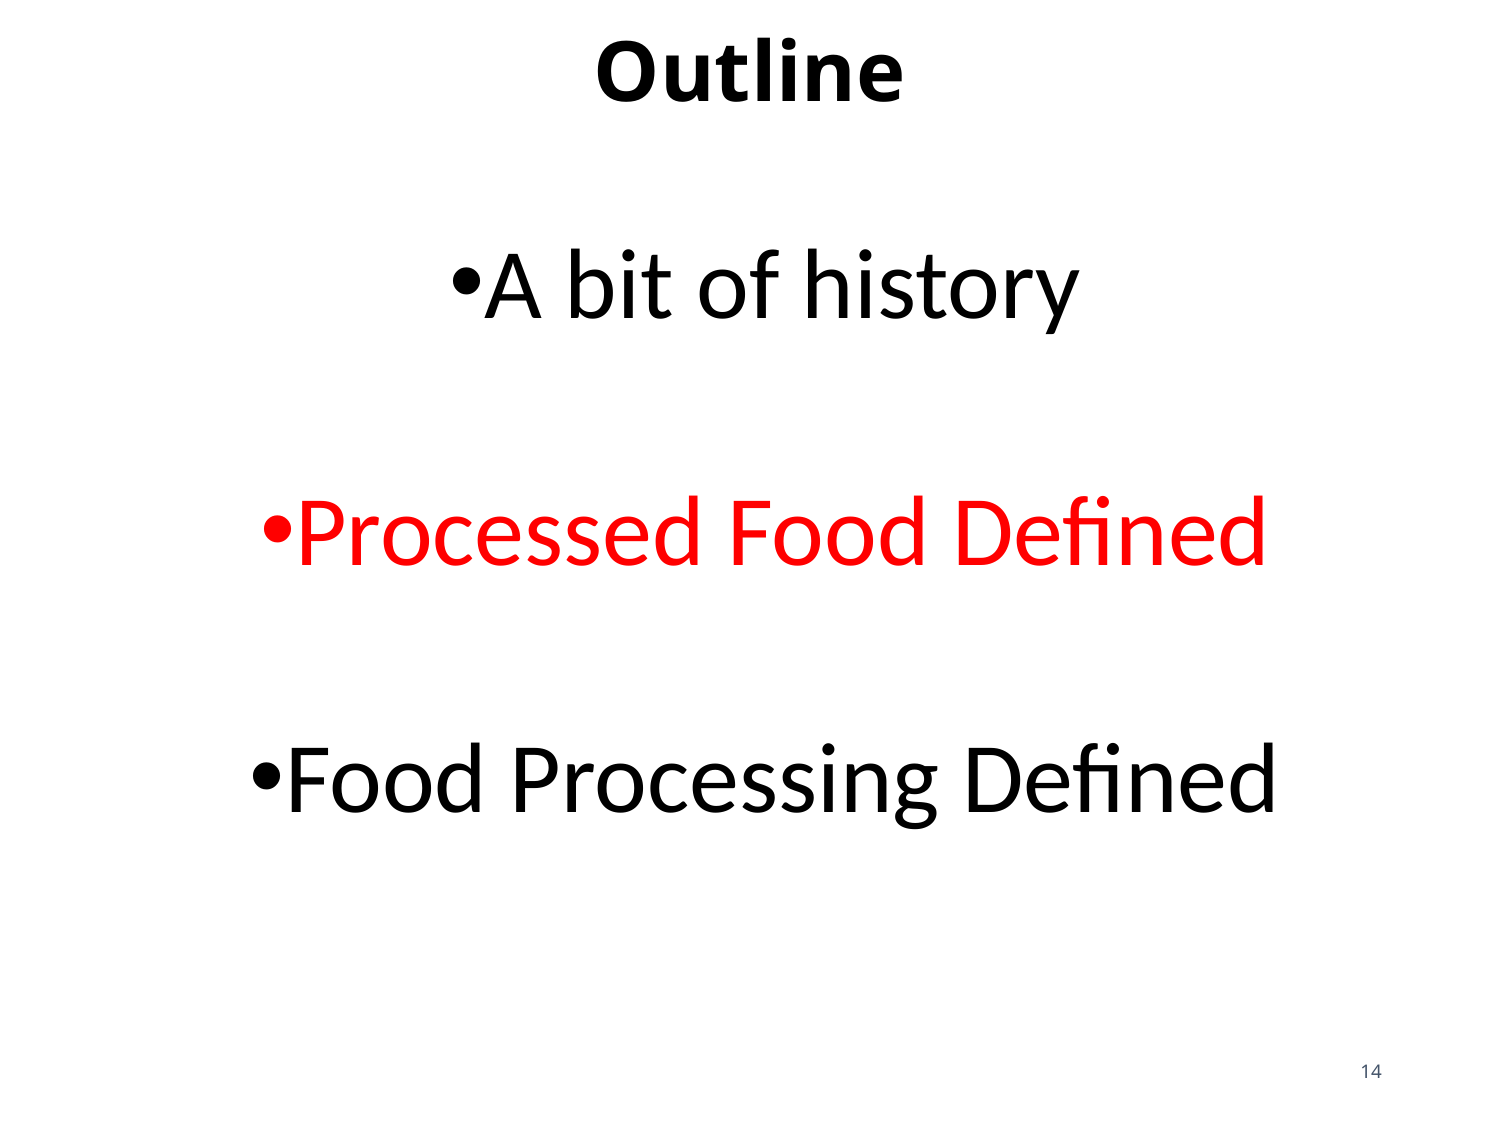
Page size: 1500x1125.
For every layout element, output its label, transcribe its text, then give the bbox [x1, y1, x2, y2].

title Outline [103, 0, 1397, 150]
slide_number 14 [1059, 1042, 1397, 1103]
list A bit of history Processed Food Defined Food Processing Defined [75, 224, 1457, 1103]
